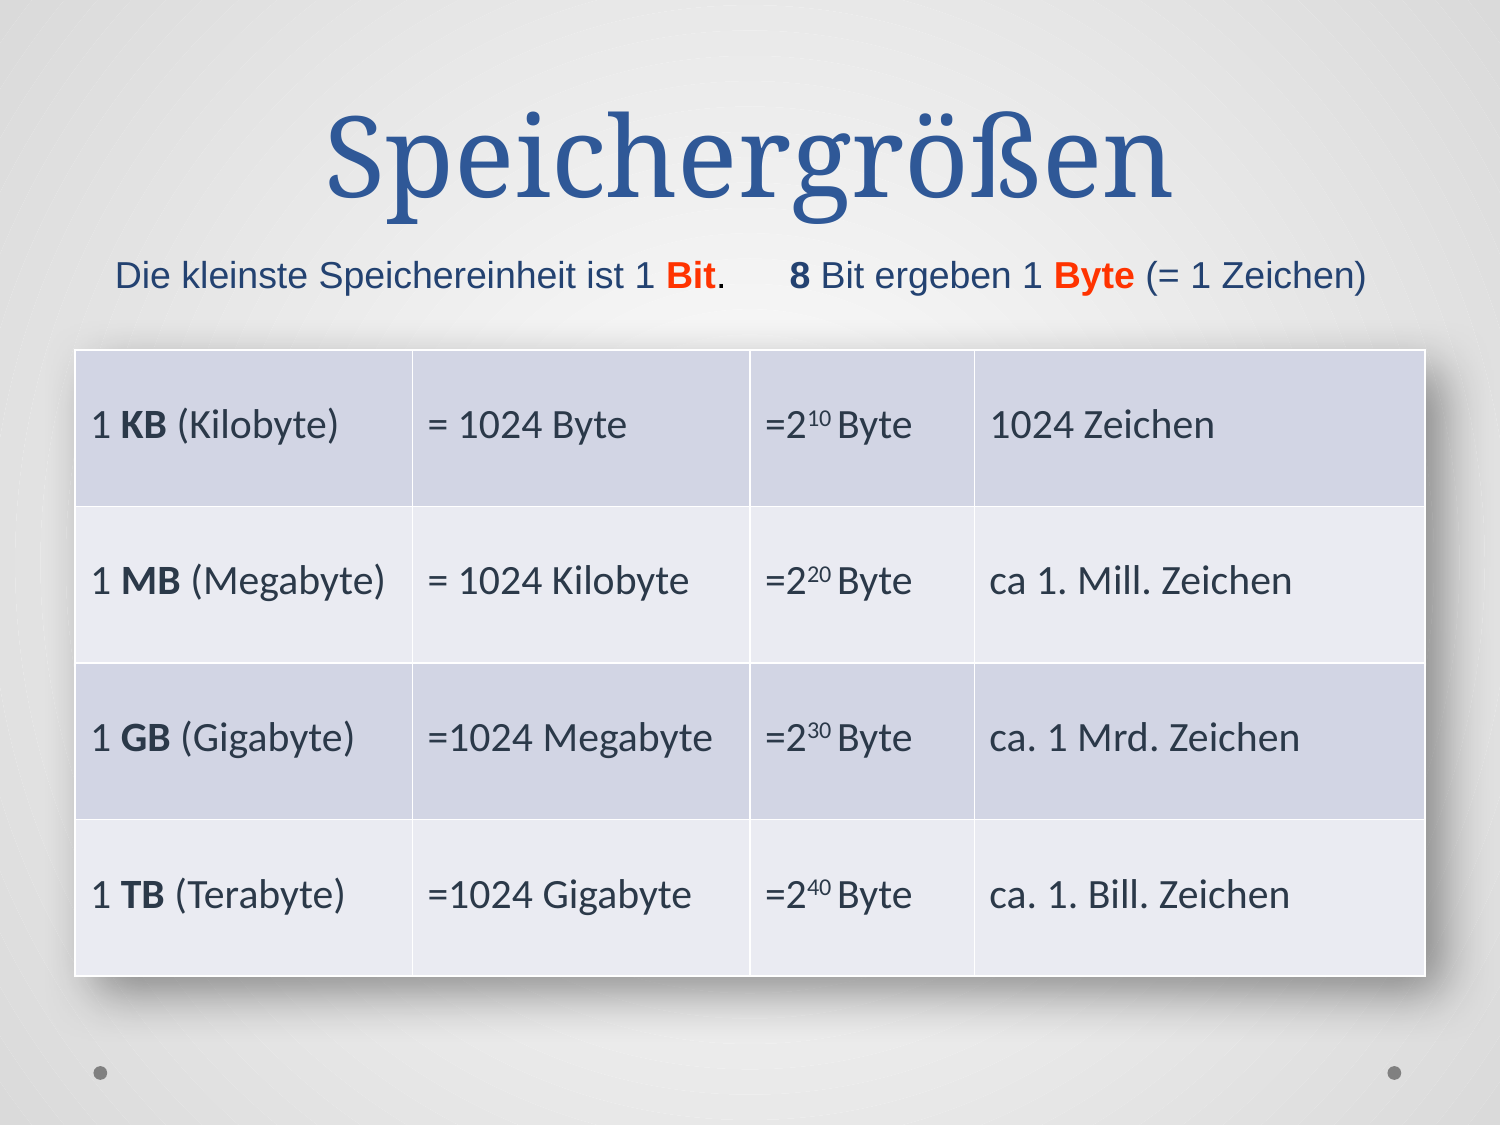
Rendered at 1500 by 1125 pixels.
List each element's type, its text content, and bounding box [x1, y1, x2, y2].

table_cell =230 Byte [751, 664, 974, 819]
title Speichergrößen [75, 19, 1425, 228]
table_cell 1 TB (Terabyte) [76, 820, 412, 975]
table_cell =1024 Gigabyte [413, 820, 749, 975]
table_cell ca. 1. Bill. Zeichen [975, 820, 1424, 975]
text_box Die kleinste Speichereinheit ist 1 Bit. 8 Bit ergeben 1 Byte (= 1 Zeichen) [100, 243, 1400, 304]
table_cell =220 Byte [751, 507, 974, 662]
table_cell =240 Byte [751, 820, 974, 975]
table_header 1 KB (Kilobyte) [76, 351, 412, 506]
table_header =210 Byte [751, 351, 974, 506]
table_header 1024 Zeichen [975, 351, 1424, 506]
table_cell 1 MB (Megabyte) [76, 507, 412, 662]
table_cell = 1024 Kilobyte [413, 507, 749, 662]
table_cell ca. 1 Mrd. Zeichen [975, 664, 1424, 819]
table_cell =1024 Megabyte [413, 664, 749, 819]
table_cell 1 GB (Gigabyte) [76, 664, 412, 819]
table_cell ca 1. Mill. Zeichen [975, 507, 1424, 662]
table_header = 1024 Byte [413, 351, 749, 506]
